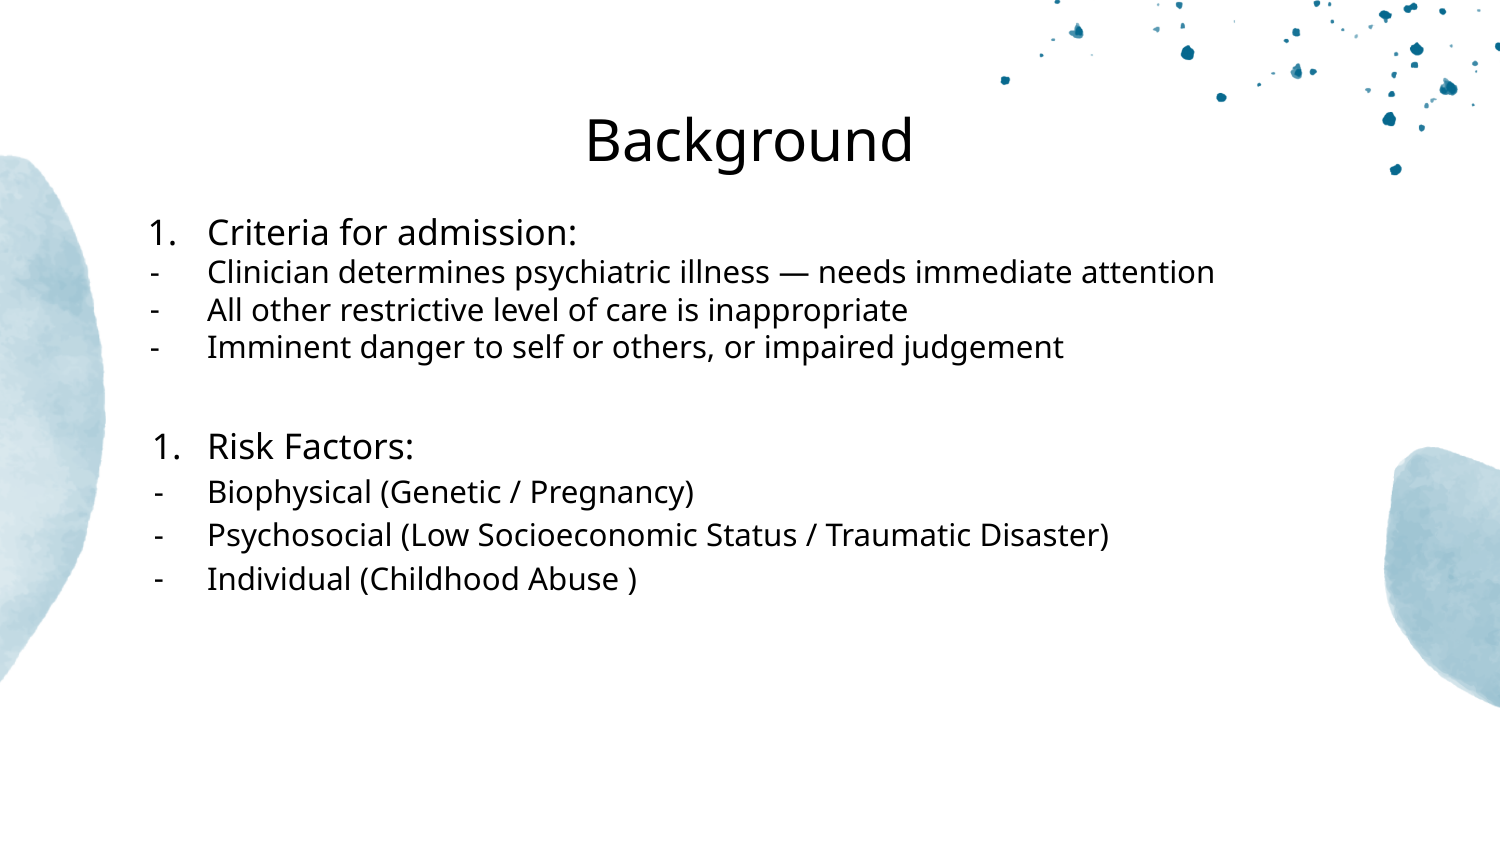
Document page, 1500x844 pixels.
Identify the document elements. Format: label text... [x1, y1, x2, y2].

list Criteria for admission: Clinician determines psychiatric illness — needs immediate attention All other restrictive level of care is inappropriate Imminent danger to self or others, or impaired judgement Risk Factors: Biophysical (Genetic / Pregnancy) Psychosocial (Low Socioeconomic Status / Traumatic Disaster) Individual (Childhood Abuse ) [116, 194, 1383, 756]
picture [970, 0, 1500, 176]
title Background [116, 88, 1383, 183]
picture [1383, 446, 1500, 711]
picture [0, 155, 106, 735]
